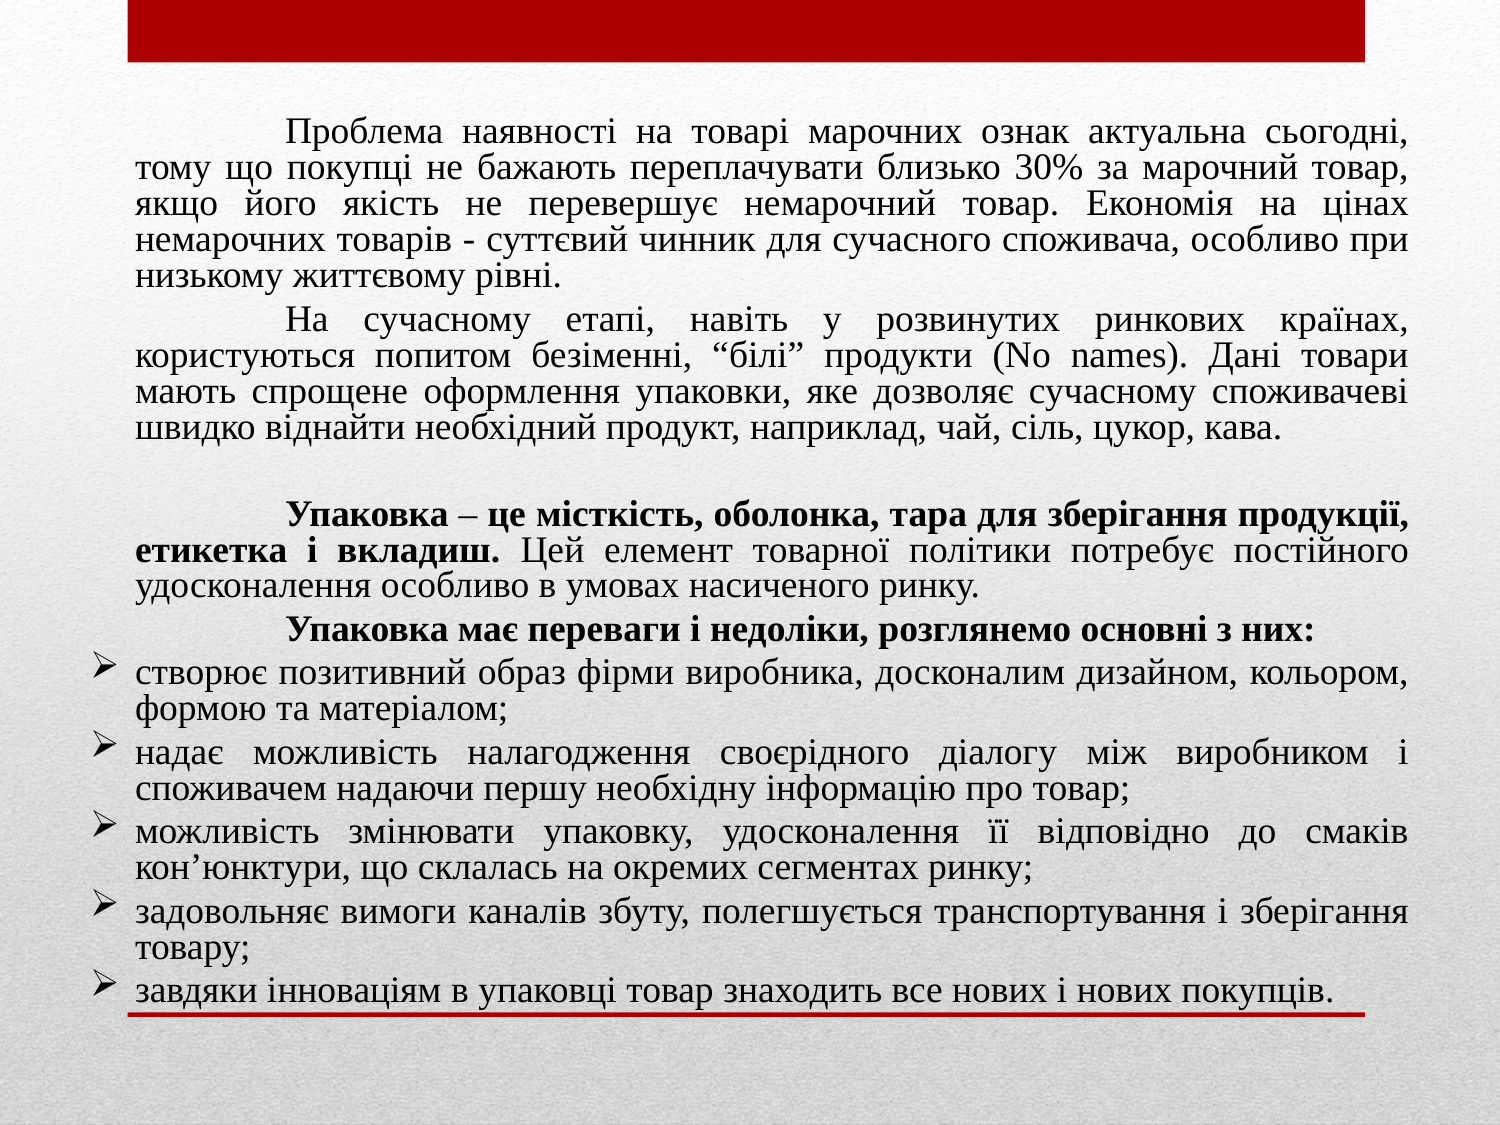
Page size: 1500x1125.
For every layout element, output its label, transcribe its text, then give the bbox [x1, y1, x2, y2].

list Проблема наявності на товарі марочних ознак актуальна сьогодні, тому що покупці не бажають переплачувати близько 30% за марочний товар, якщо його якість не перевершує немарочний товар. Економія на цінах немарочних товарів - суттєвий чинник для сучасного споживача, особливо при низькому життєвому рівні. На сучасному етапі, навіть у розвинутих ринкових країнах, користуються попитом безіменні, “білі” продукти (No names). Дані товари мають спрощене оформлення упаковки, яке дозволяє сучасному споживачеві швидко віднайти необхідний продукт, наприклад, чай, сіль, цукор, кава. Упаковка – це місткість, оболонка, тара для зберігання продукції, етикетка і вкладиш. Цей елемент товарної політики потребує постійного удосконалення особливо в умовах насиченого ринку. Упаковка має переваги і недоліки, розглянемо основні з них: створює позитивний образ фірми виробника, досконалим дизайном, кольором, формою та матеріалом; надає можливість налагодження своєрідного діалогу між виробником і споживачем надаючи першу необхідну інформацію про товар; можливість змінювати упаковку, удосконалення її відповідно до смаків кон’юнктури, що склалась на окремих сегментах ринку; задовольняє вимоги каналів збуту, полегшується транспортування і зберігання товару; завдяки інноваціям в упаковці товар знаходить все нових і нових покупців. [75, 42, 1425, 1083]
